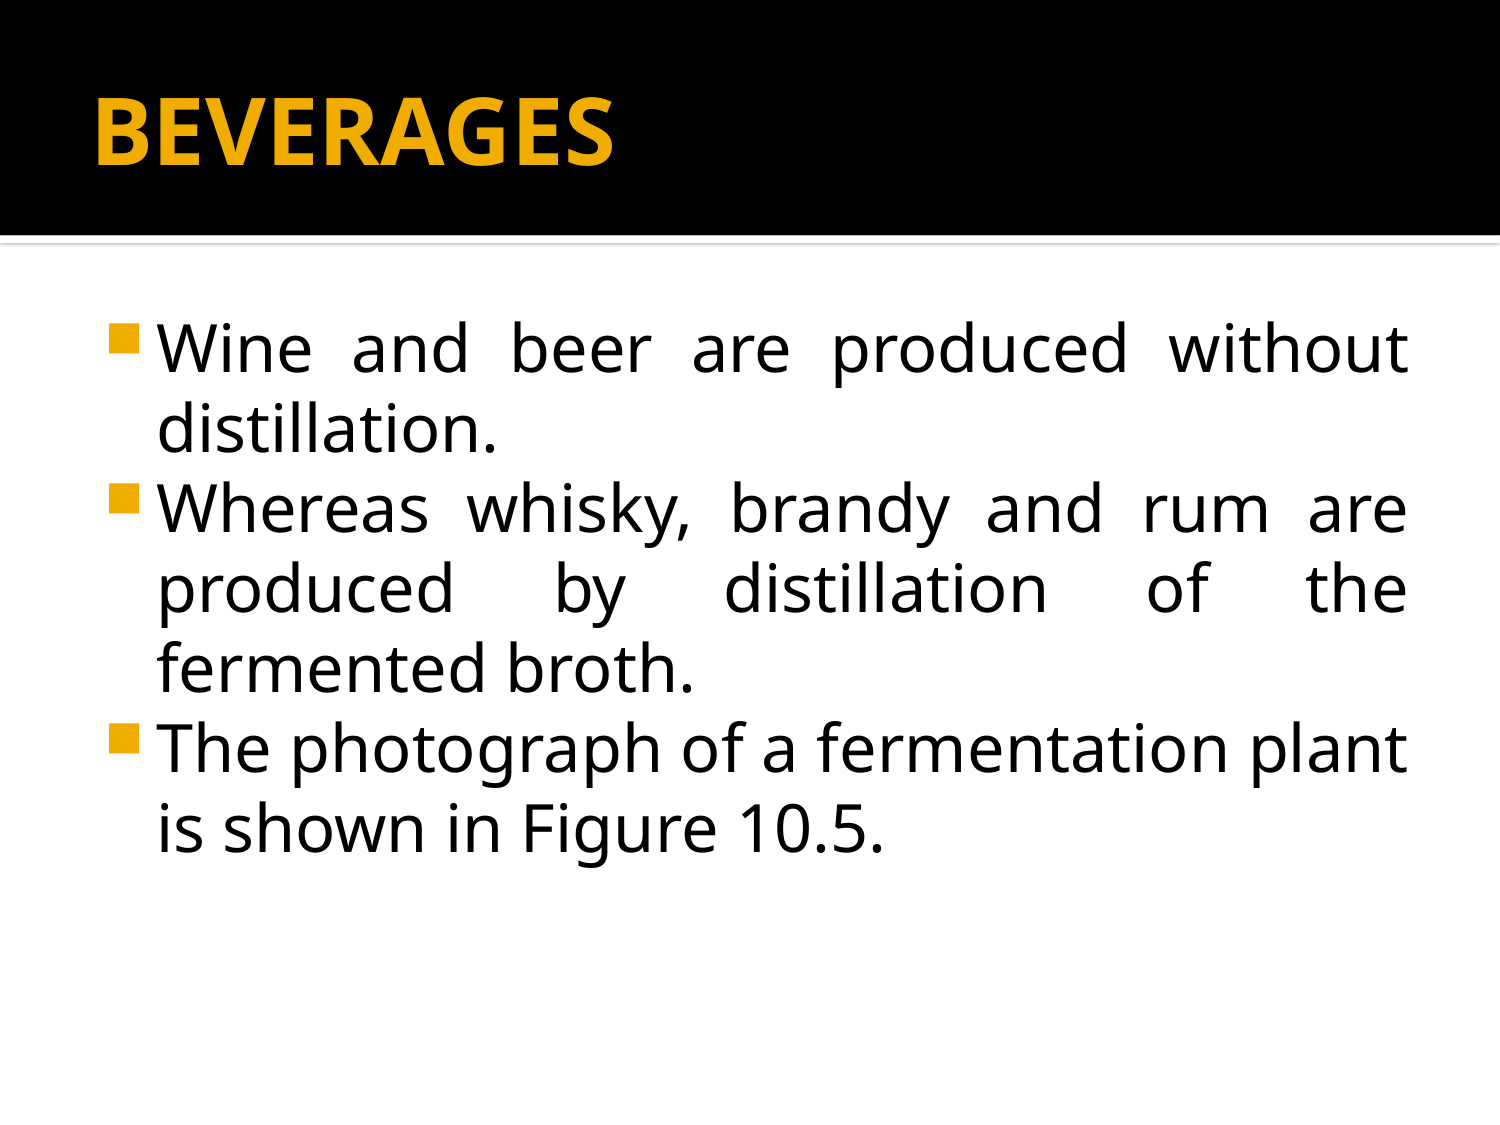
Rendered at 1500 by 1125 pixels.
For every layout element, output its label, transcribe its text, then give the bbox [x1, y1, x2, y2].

title BEVERAGES [75, 25, 1425, 231]
list Wine and beer are produced without distillation. Whereas whisky, brandy and rum are produced by distillation of the fermented broth. The photograph of a fermentation plant is shown in Figure 10.5. [75, 291, 1425, 1050]
